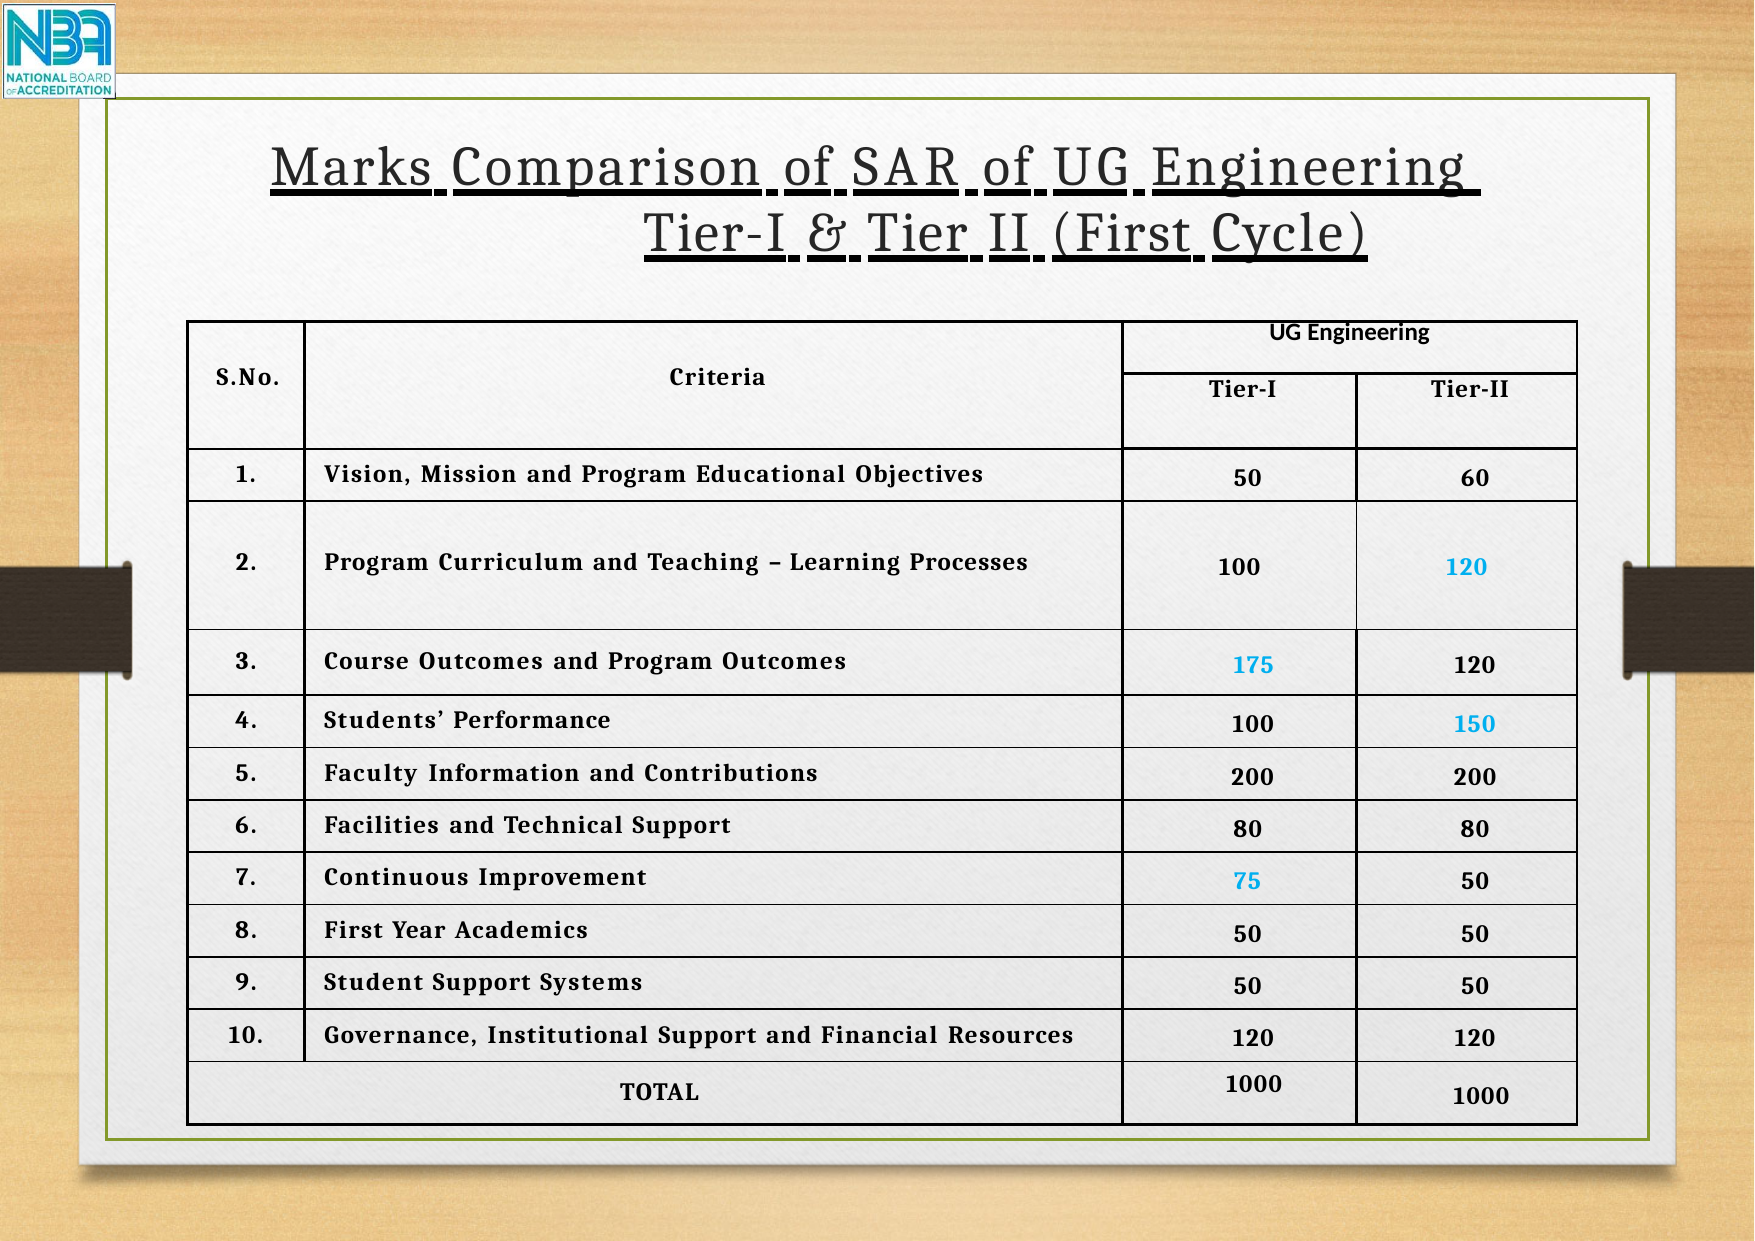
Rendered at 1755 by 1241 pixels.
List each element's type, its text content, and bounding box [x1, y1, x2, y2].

table_cell 200 [1358, 748, 1576, 799]
table_cell 150 [1358, 696, 1576, 747]
table_cell 50 [1124, 958, 1355, 1008]
table_cell Governance, Institutional Support and Financial Resources [306, 1010, 1121, 1061]
table_cell Students’ Performance [306, 696, 1121, 747]
table_cell 175 [1124, 630, 1355, 694]
table_cell TOTAL [189, 1062, 1121, 1123]
table_cell 100 [1124, 696, 1355, 747]
table_cell 50 [1358, 905, 1576, 956]
table_cell 50 [1124, 905, 1355, 956]
table_cell Student Support Systems [306, 958, 1121, 1008]
table_cell 120 [1357, 502, 1576, 629]
table_cell 200 [1124, 748, 1355, 799]
table_cell 120 [1358, 1010, 1576, 1061]
table_cell 100 [1124, 502, 1356, 629]
table_cell Continuous Improvement [306, 853, 1121, 904]
table_cell 6. [189, 801, 303, 851]
table_cell 8. [189, 905, 303, 956]
table_cell First Year Academics [306, 905, 1121, 956]
table_cell 50 [1358, 853, 1576, 904]
table_cell Vision, Mission and Program Educational Objectives [306, 450, 1121, 500]
title Marks Comparison of SAR of UG Engineering Tier-I & Tier II (First Cycle) [217, 87, 1536, 300]
table_cell 120 [1358, 630, 1576, 694]
table_cell Course Outcomes and Program Outcomes [306, 630, 1121, 694]
table_cell 75 [1124, 853, 1355, 904]
table_cell Faculty Information and Contributions [306, 748, 1121, 799]
table_cell Facilities and Technical Support [306, 801, 1121, 851]
table_header S.No. [189, 323, 303, 448]
table_cell 10. [189, 1010, 303, 1061]
table_header UG Engineering [1124, 323, 1576, 372]
table_cell Tier-II [1358, 375, 1576, 447]
table_cell Program Curriculum and Teaching – Learning Processes [306, 502, 1121, 629]
table_cell 50 [1358, 958, 1576, 1008]
table_cell Tier-I [1124, 375, 1355, 447]
picture [0, 0, 1755, 1241]
table_cell 4. [189, 696, 303, 747]
table_cell 9. [189, 958, 303, 1008]
table_cell 1. [189, 450, 303, 500]
table_cell 3. [189, 630, 303, 694]
table_cell 50 [1124, 450, 1355, 500]
table_cell 7. [189, 853, 303, 904]
table_cell 2. [189, 502, 303, 629]
table_header Criteria [306, 323, 1121, 448]
table_cell 60 [1358, 450, 1576, 500]
table_cell 1000 [1358, 1062, 1576, 1123]
table_cell 1000 [1124, 1062, 1355, 1123]
table_cell 80 [1358, 801, 1576, 851]
table_cell 5. [189, 748, 303, 799]
table_cell 120 [1124, 1010, 1355, 1061]
table_cell 80 [1124, 801, 1355, 851]
